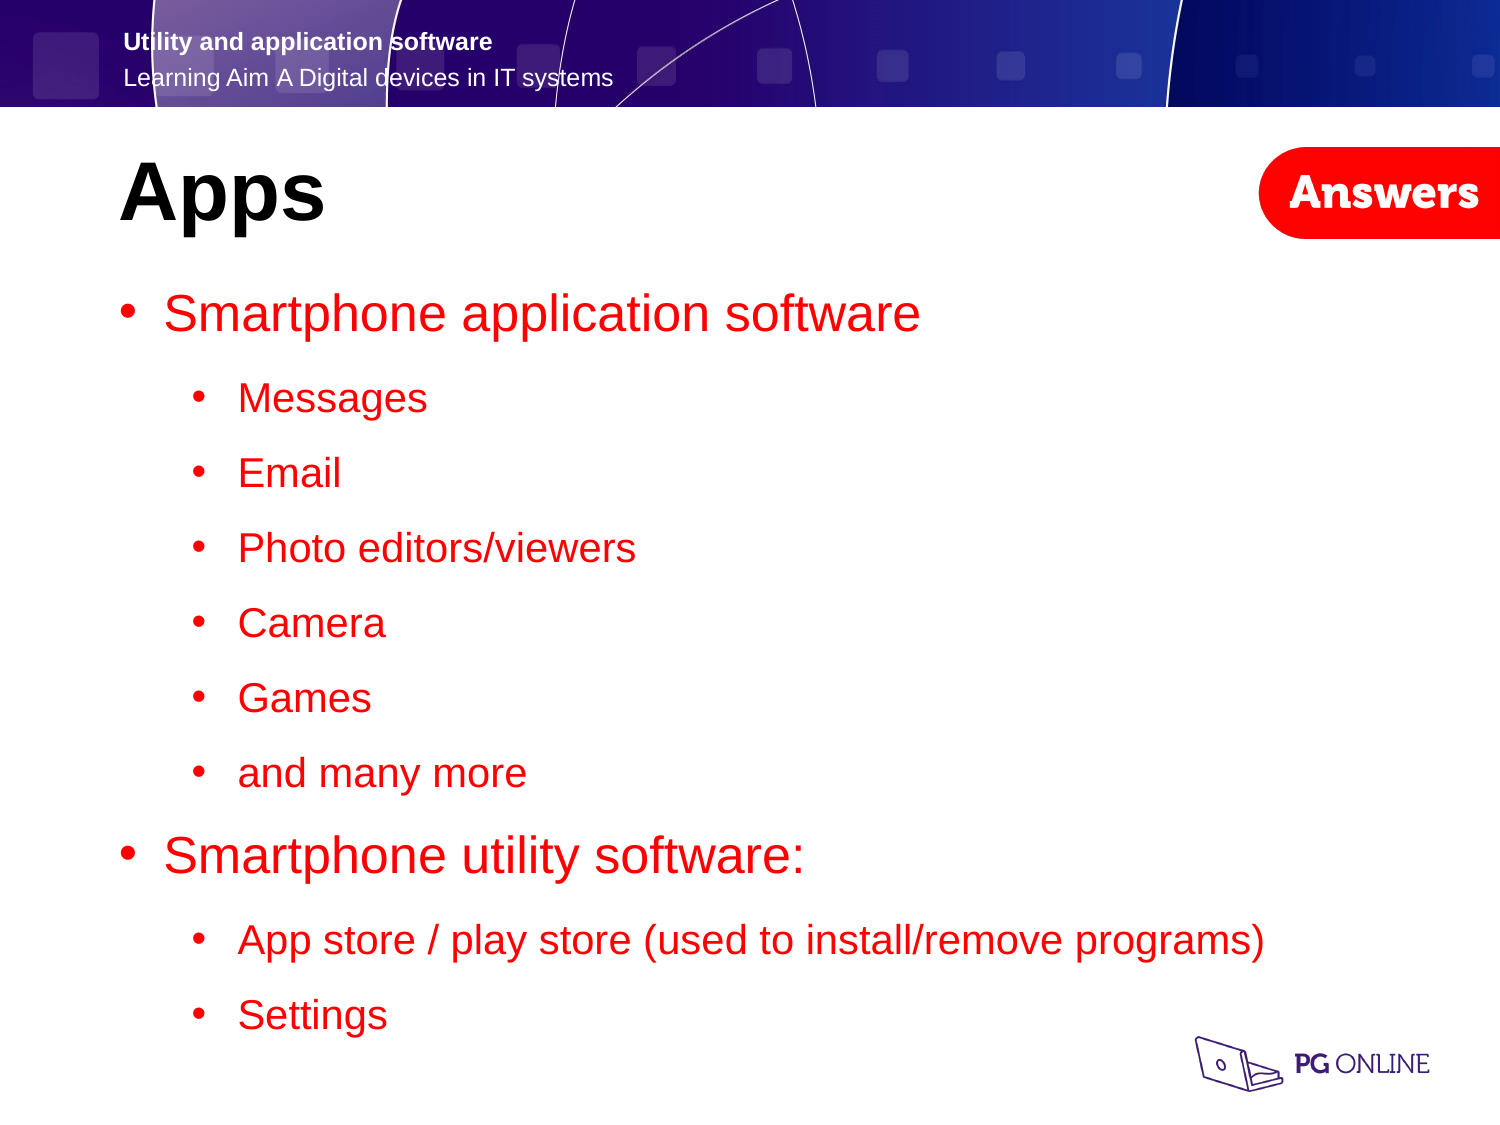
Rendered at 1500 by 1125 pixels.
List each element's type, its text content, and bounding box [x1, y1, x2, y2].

picture [1194, 1036, 1430, 1092]
picture [0, 0, 1500, 107]
picture [1258, 147, 1500, 239]
list Apps [118, 148, 1401, 259]
list Smartphone application software Messages Email Photo editors/viewers Camera Games and many more Smartphone utility software: App store / play store (used to install/remove programs) Settings [118, 279, 1398, 847]
